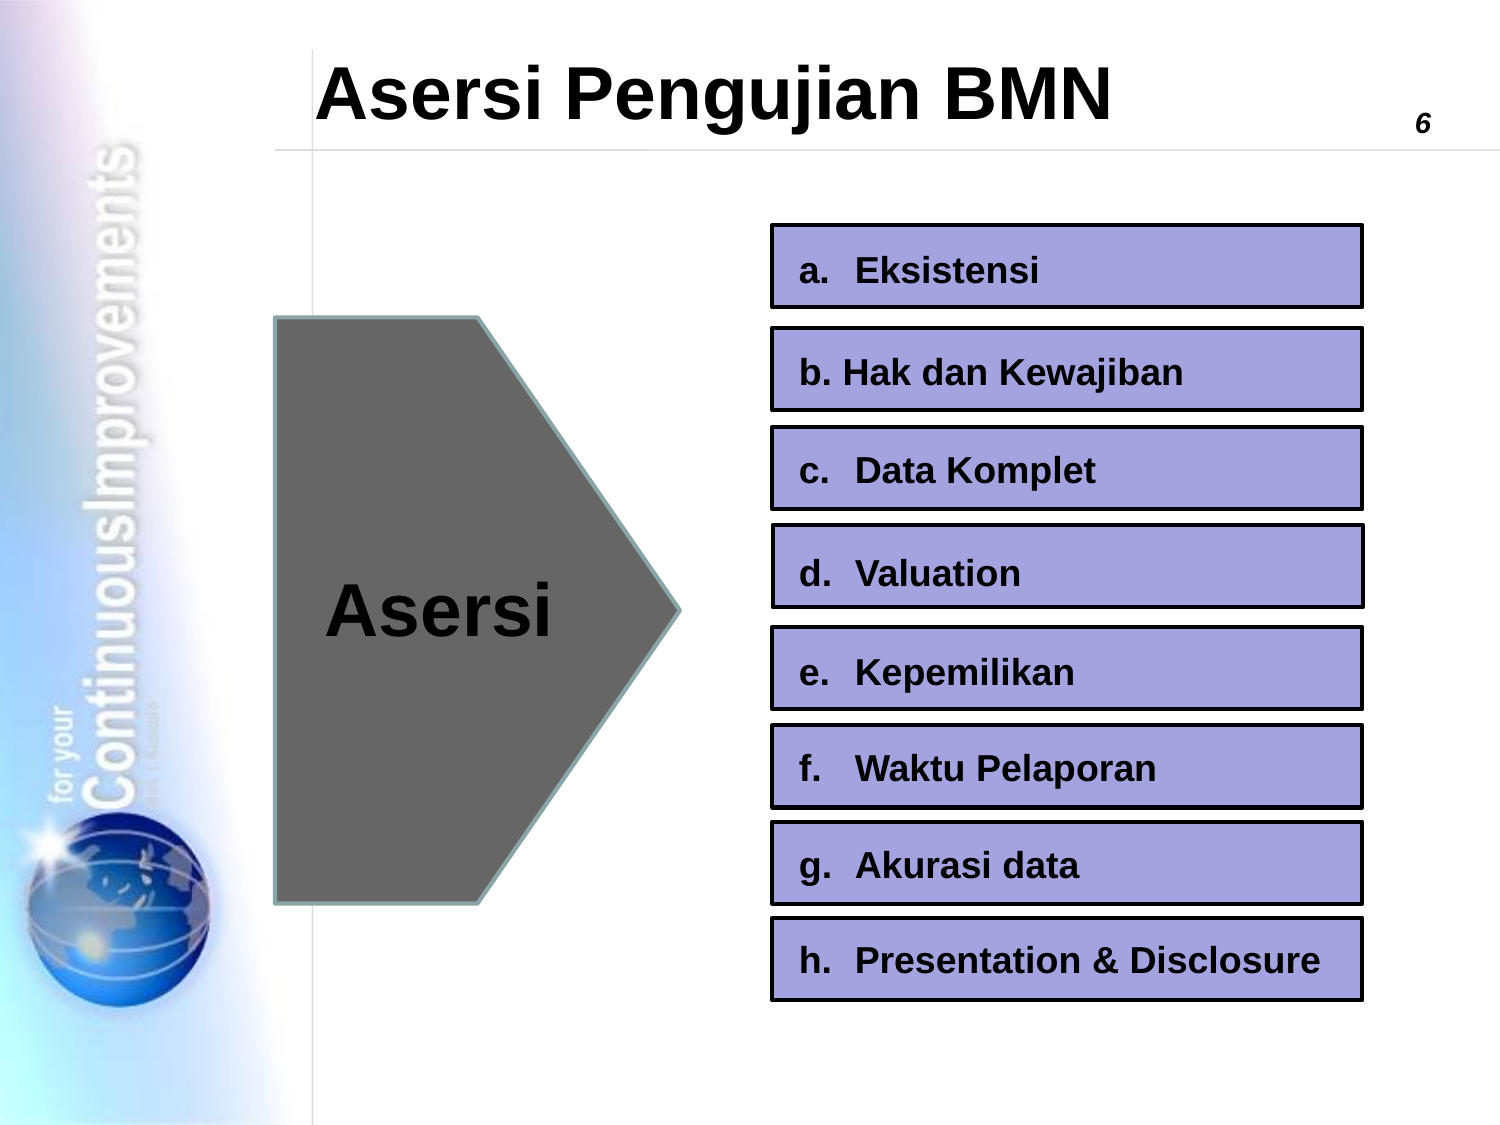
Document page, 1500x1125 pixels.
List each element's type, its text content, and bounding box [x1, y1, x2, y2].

text_box Asersi Pengujian BMN [299, 37, 1338, 143]
text_box 6 [1400, 97, 1438, 147]
picture [0, 0, 313, 1125]
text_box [274, 224, 1363, 1001]
